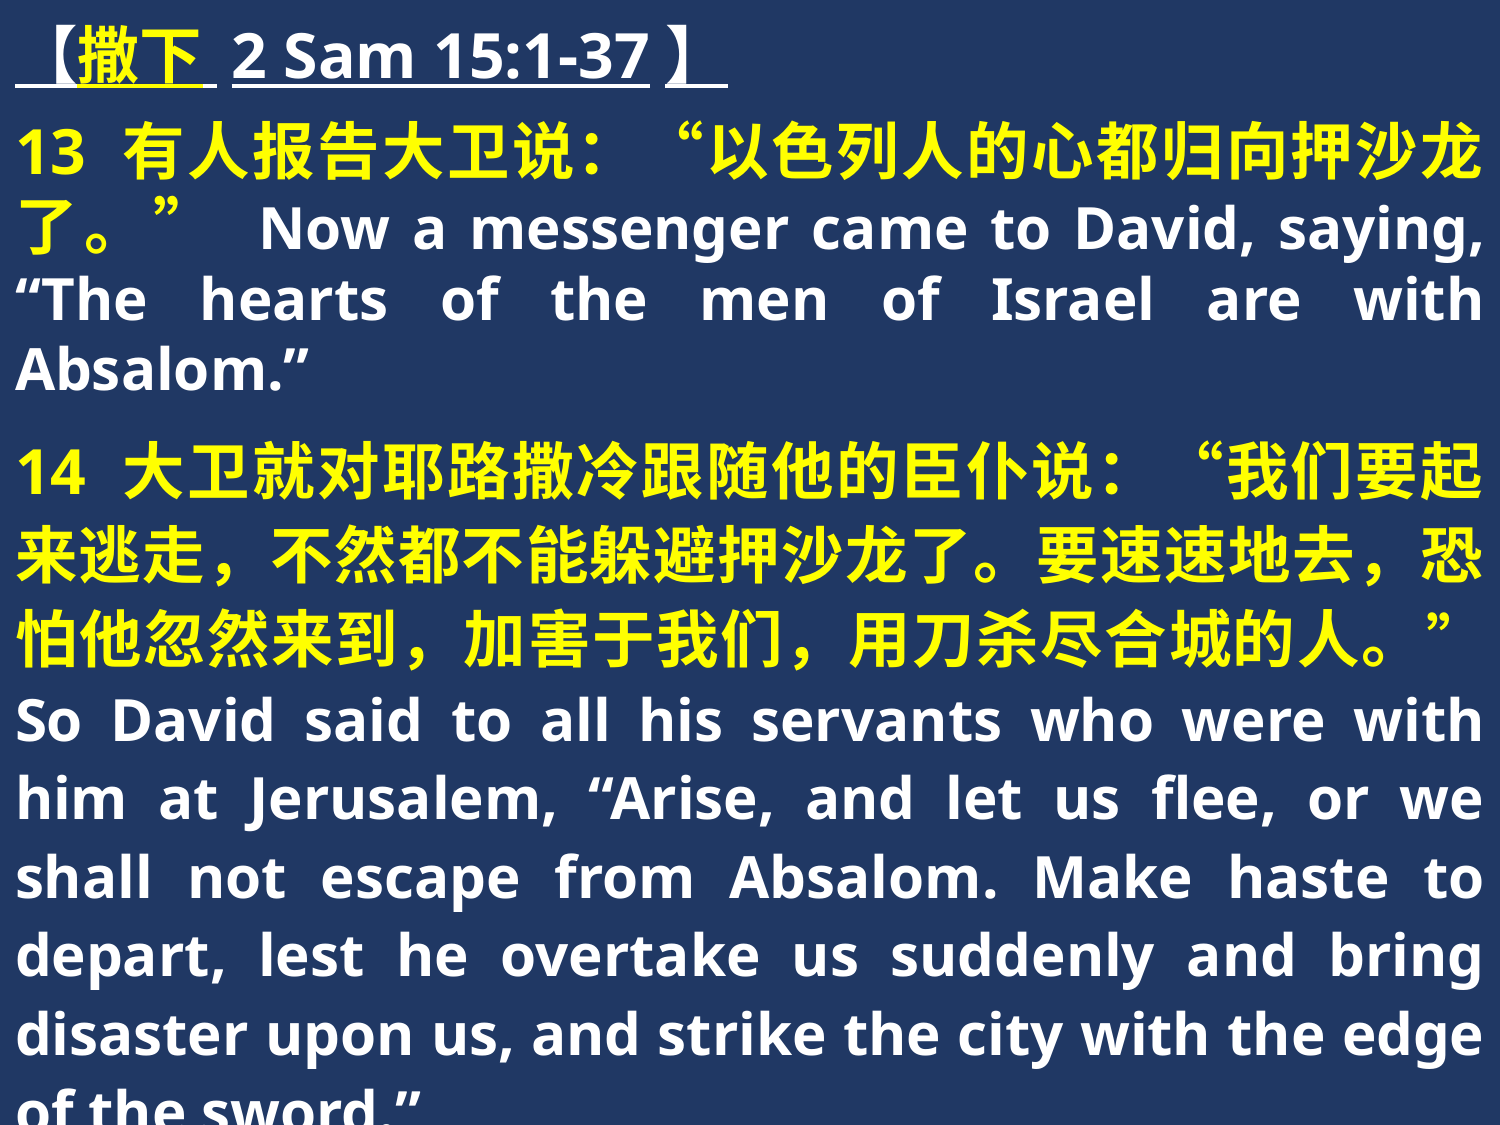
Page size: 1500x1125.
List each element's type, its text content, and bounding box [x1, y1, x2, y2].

list 【撒下 2 Sam 15:1-37】 13 有人报告大卫说：“以色列人的心都归向押沙龙了。” Now a messenger came to David, saying, “The hearts of the men of Israel are with Absalom.” 14 大卫就对耶路撒冷跟随他的臣仆说：“我们要起来逃走，不然都不能躲避押沙龙了。要速速地去，恐怕他忽然来到，加害于我们，用刀杀尽合城的人。” So David said to all his servants who were with him at Jerusalem, “Arise, and let us flee, or we shall not escape from Absalom. Make haste to depart, lest he overtake us suddenly and bring disaster upon us, and strike the city with the edge of the sword.” [0, 0, 1500, 1125]
